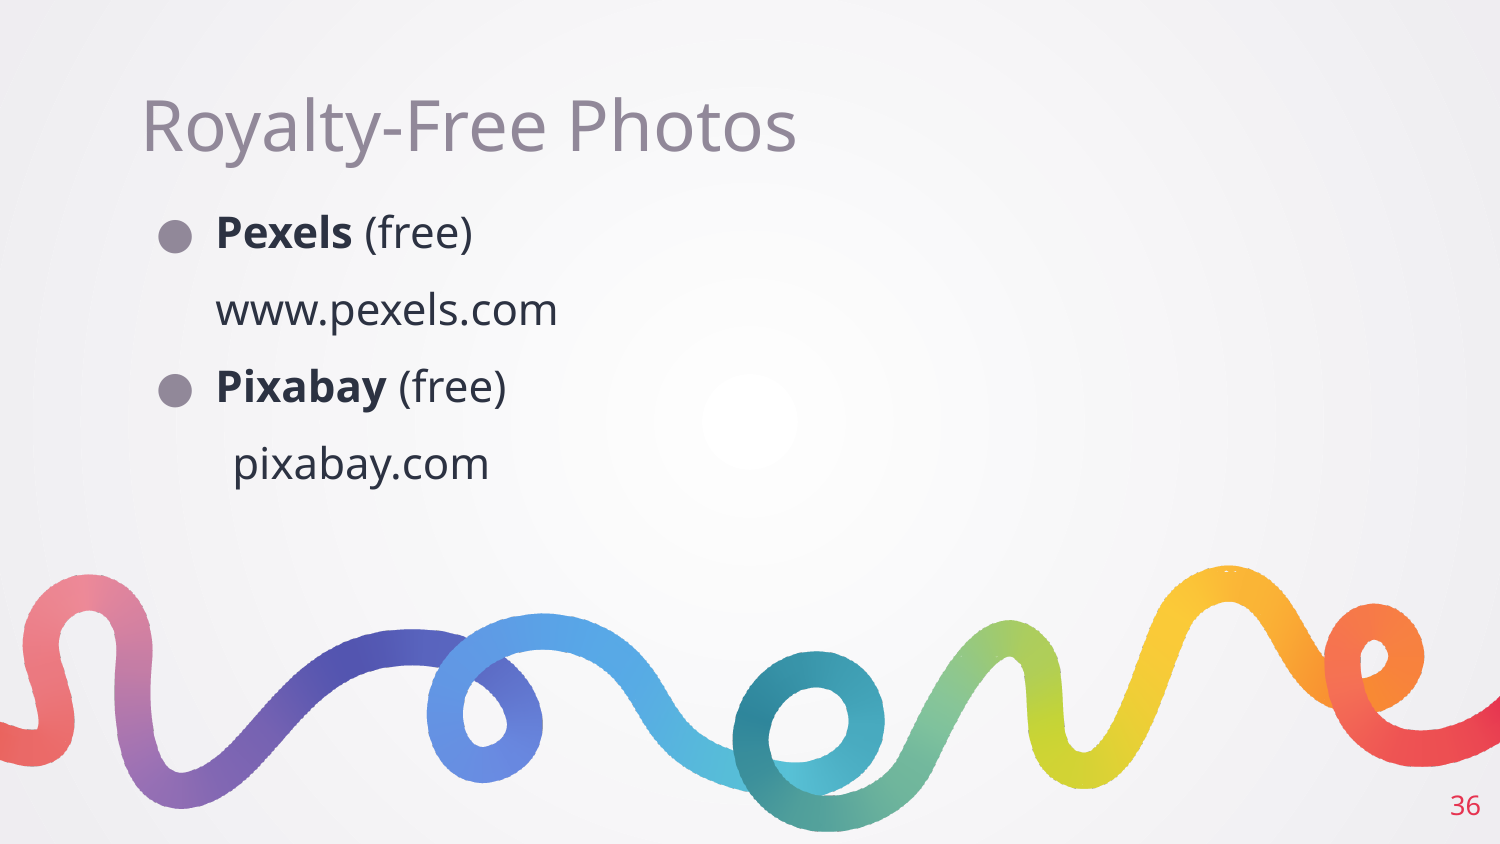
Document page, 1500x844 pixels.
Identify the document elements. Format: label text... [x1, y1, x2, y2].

slide_number ‹#› [1391, 774, 1482, 840]
list Pexels (free) www.pexels.com Pixabay (free) pixabay.com [140, 197, 1360, 622]
picture [0, 565, 1500, 832]
title Royalty-Free Photos [140, 99, 1360, 165]
